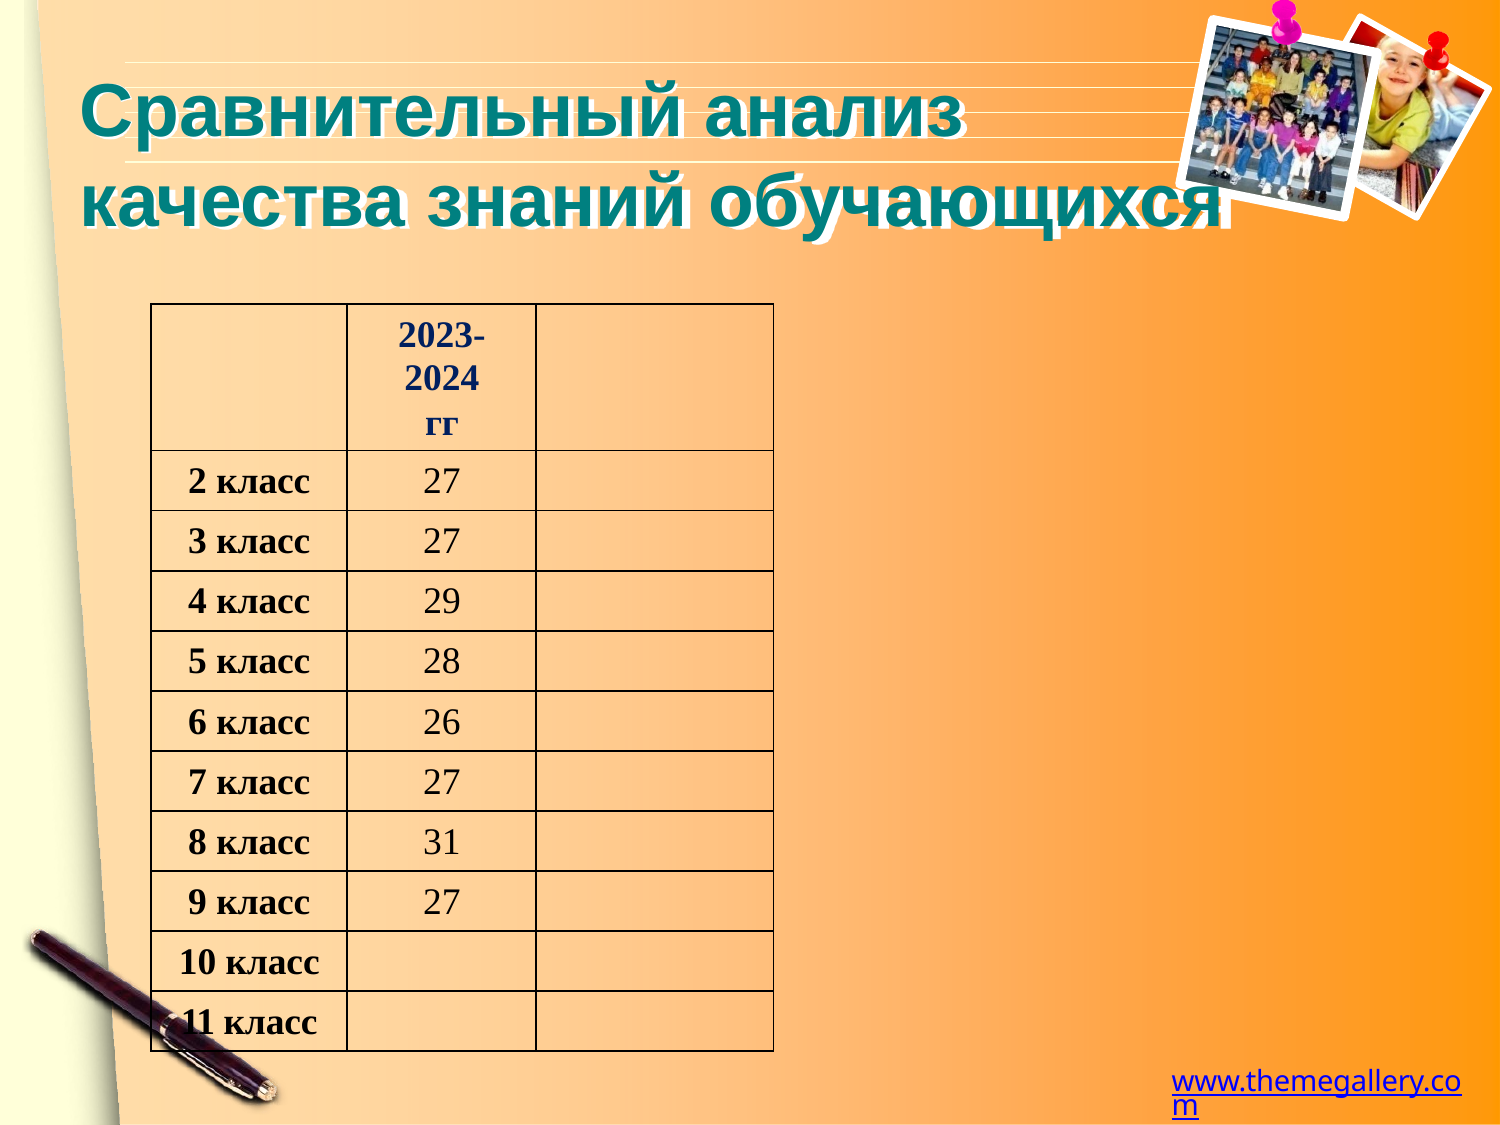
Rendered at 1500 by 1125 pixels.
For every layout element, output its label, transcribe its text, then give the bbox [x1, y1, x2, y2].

table_cell 6 класс [152, 692, 346, 750]
table_cell [537, 932, 773, 990]
table_cell [537, 572, 773, 630]
text_box www.themegallery.com [1169, 1068, 1471, 1103]
table_header [152, 305, 346, 450]
table_header [537, 305, 773, 450]
table_cell 3 класс [152, 511, 346, 570]
table_cell 2 класс [152, 451, 346, 510]
table_cell 8 класс [152, 812, 346, 870]
table_cell [537, 752, 773, 810]
picture [12, 0, 1500, 1125]
table_cell [537, 632, 773, 690]
table_cell 29 [348, 572, 535, 630]
table_cell [537, 692, 773, 750]
table_cell 7 класс [152, 752, 346, 810]
table_cell 4 класс [152, 572, 346, 630]
table_cell 27 [348, 752, 535, 810]
table_cell [537, 872, 773, 930]
table_cell 26 [348, 692, 535, 750]
table_cell 9 класс [152, 872, 346, 930]
table_cell 27 [348, 872, 535, 930]
table_cell 28 [348, 632, 535, 690]
table_cell [537, 451, 773, 510]
table_cell [537, 511, 773, 570]
table_cell 27 [348, 451, 535, 510]
table_cell 11 класс [152, 992, 346, 1050]
table_cell 31 [348, 812, 535, 870]
table_cell [348, 932, 535, 990]
table_cell 27 [348, 511, 535, 570]
table_cell 10 класс [152, 932, 346, 990]
table_cell [537, 992, 773, 1050]
table_header 2023-2024 гг [348, 305, 535, 450]
table_cell [348, 992, 535, 1050]
table_cell 5 класс [152, 632, 346, 690]
table_cell [537, 812, 773, 870]
